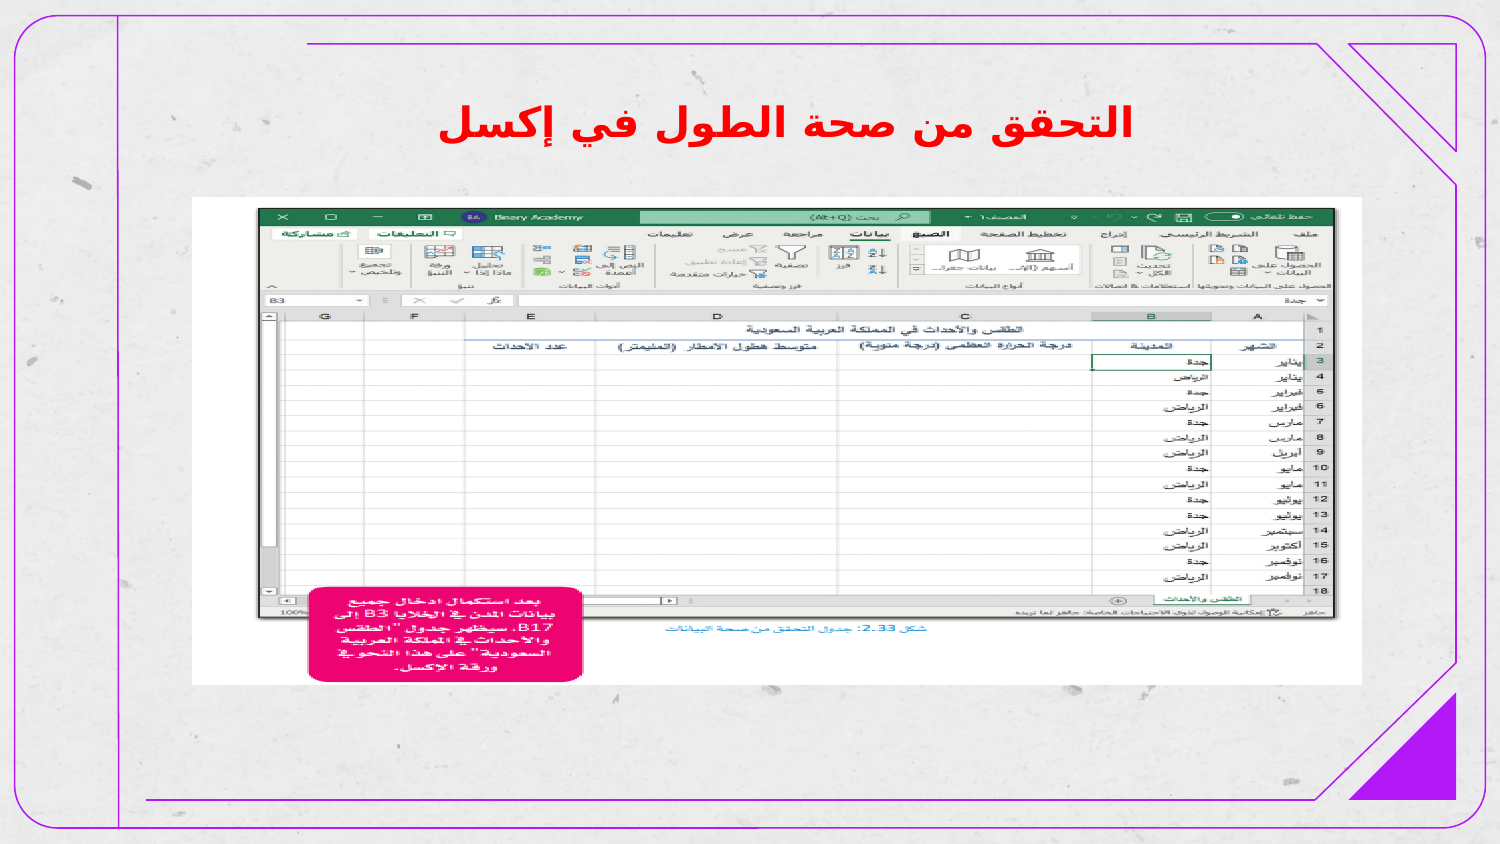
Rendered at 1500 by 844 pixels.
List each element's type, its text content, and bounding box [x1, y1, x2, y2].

text_box التحقق من صحة الطول في إكسل [317, 63, 1241, 154]
picture [192, 197, 1362, 686]
